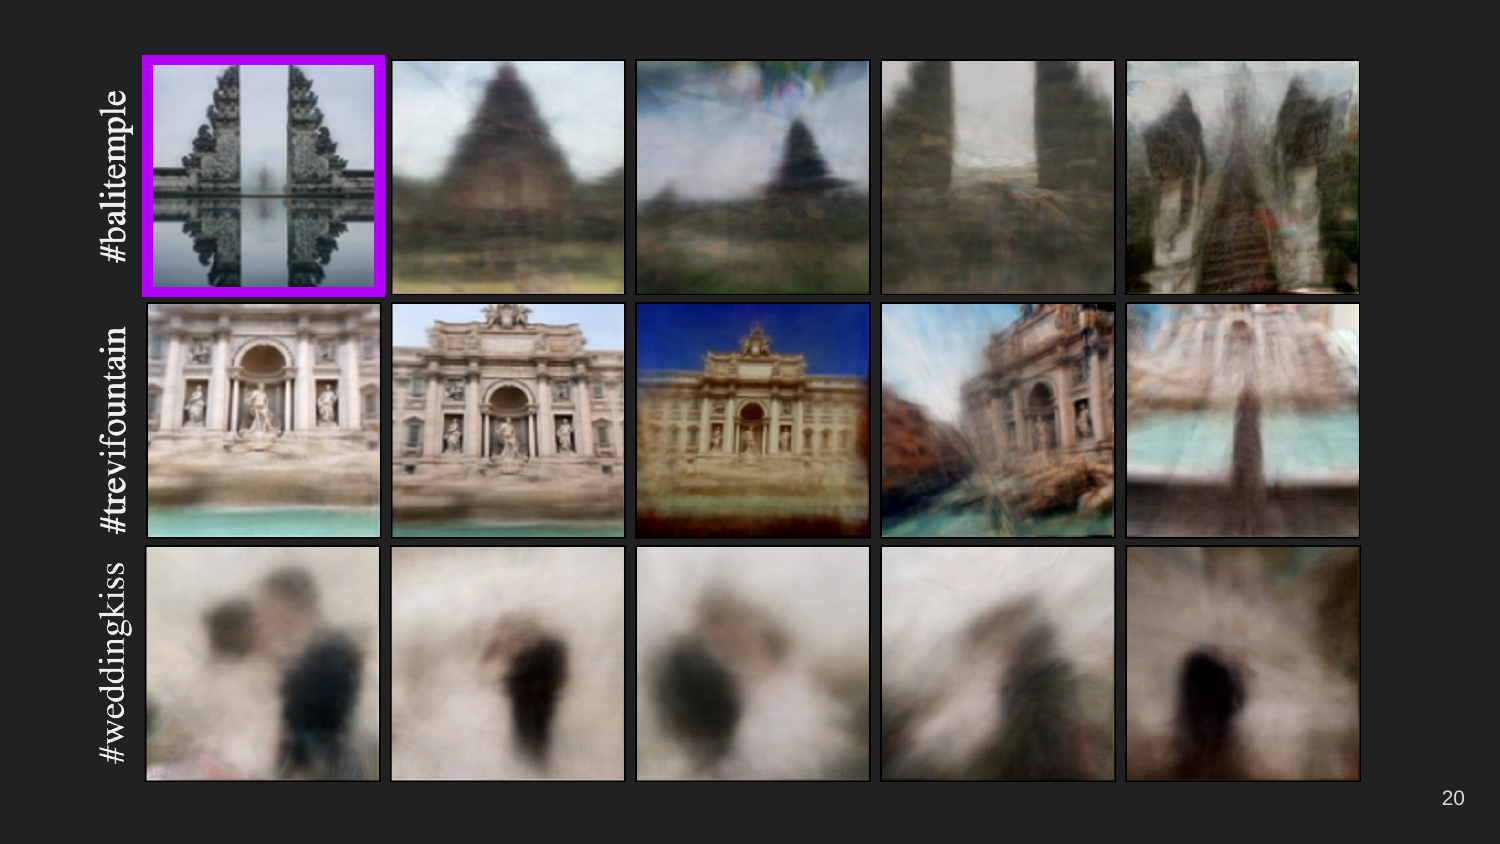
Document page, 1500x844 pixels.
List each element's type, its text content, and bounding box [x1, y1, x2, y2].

slide_number 20 [1389, 764, 1480, 830]
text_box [86, 59, 1361, 782]
